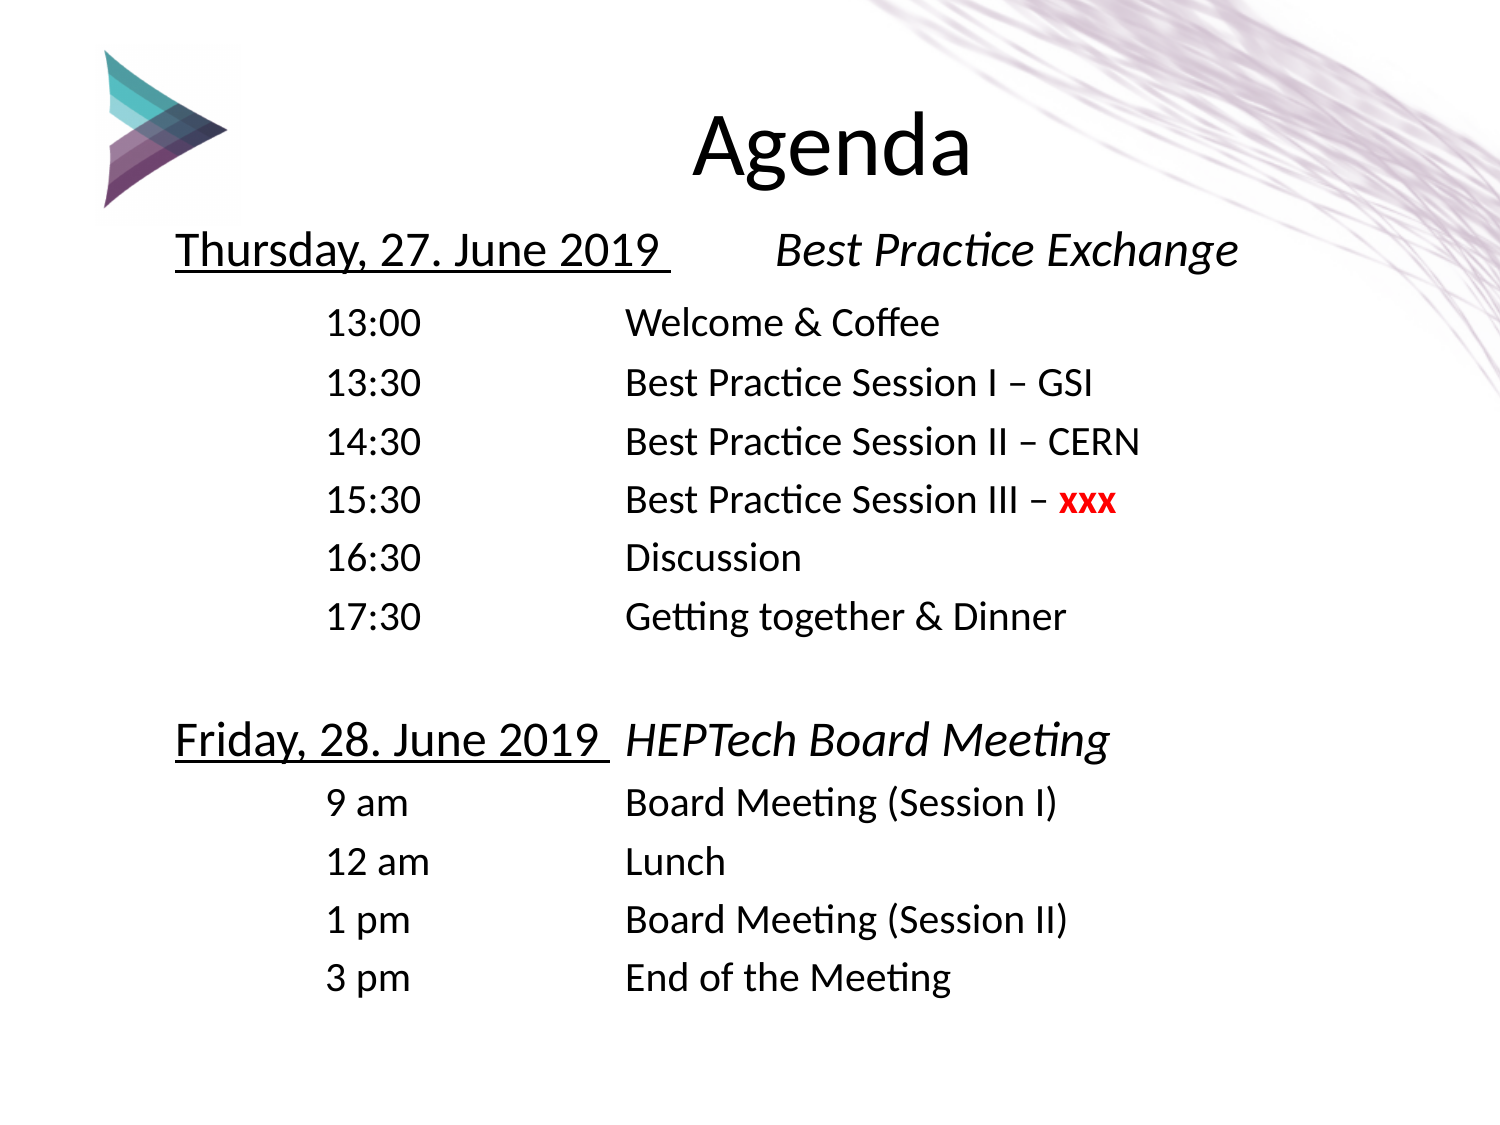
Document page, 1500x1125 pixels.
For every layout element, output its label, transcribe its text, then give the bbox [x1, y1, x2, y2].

picture [95, 44, 241, 226]
list Thursday, 27. June 2019 Best Practice Exchange 13:00 Welcome & Coffee 13:30 Best Practice Session I – GSI 14:30 Best Practice Session II – CERN 15:30 Best Practice Session III – xxx 16:30 Discussion 17:30 Getting together & Dinner Friday, 28. June 2019 HEPTech Board Meeting 9 am Board Meeting (Session I) 12 am Lunch 1 pm Board Meeting (Session II) 3 pm End of the Meeting [160, 209, 1436, 968]
title Agenda [240, 45, 1425, 233]
